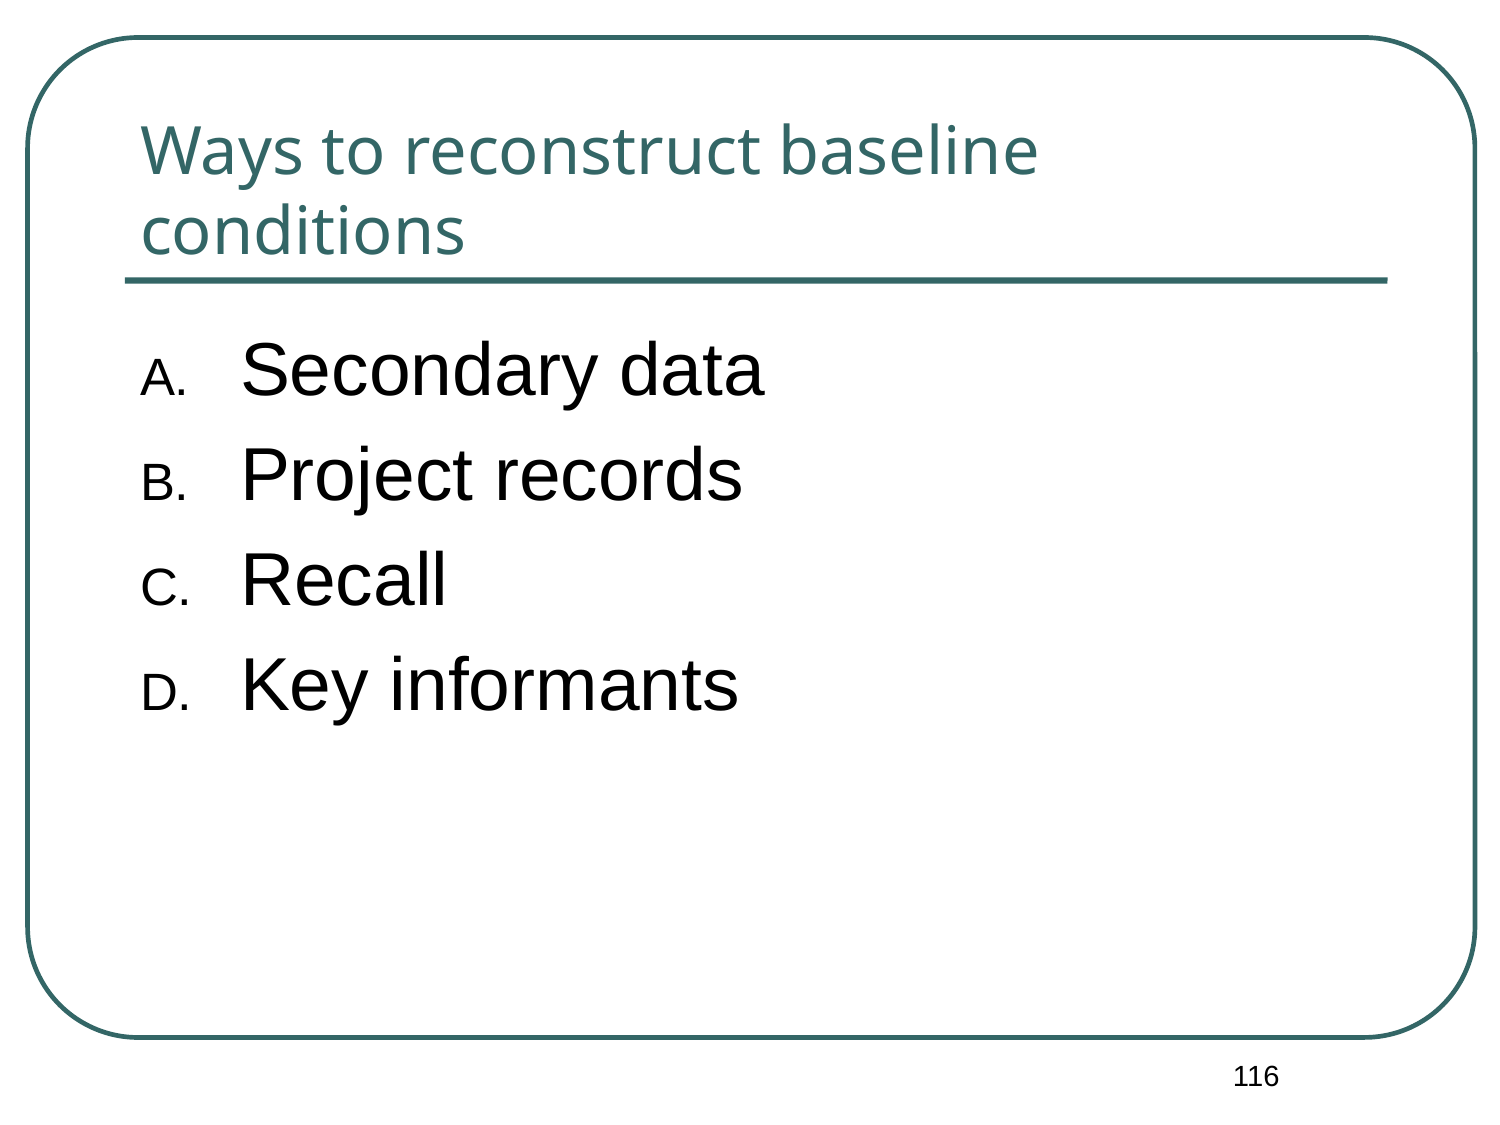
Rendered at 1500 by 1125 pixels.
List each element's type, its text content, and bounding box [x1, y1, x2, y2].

title Ways to reconstruct baseline conditions [125, 87, 1388, 275]
list Secondary data Project records Recall Key informants [125, 312, 1388, 975]
slide_number 116 [1124, 1049, 1388, 1125]
